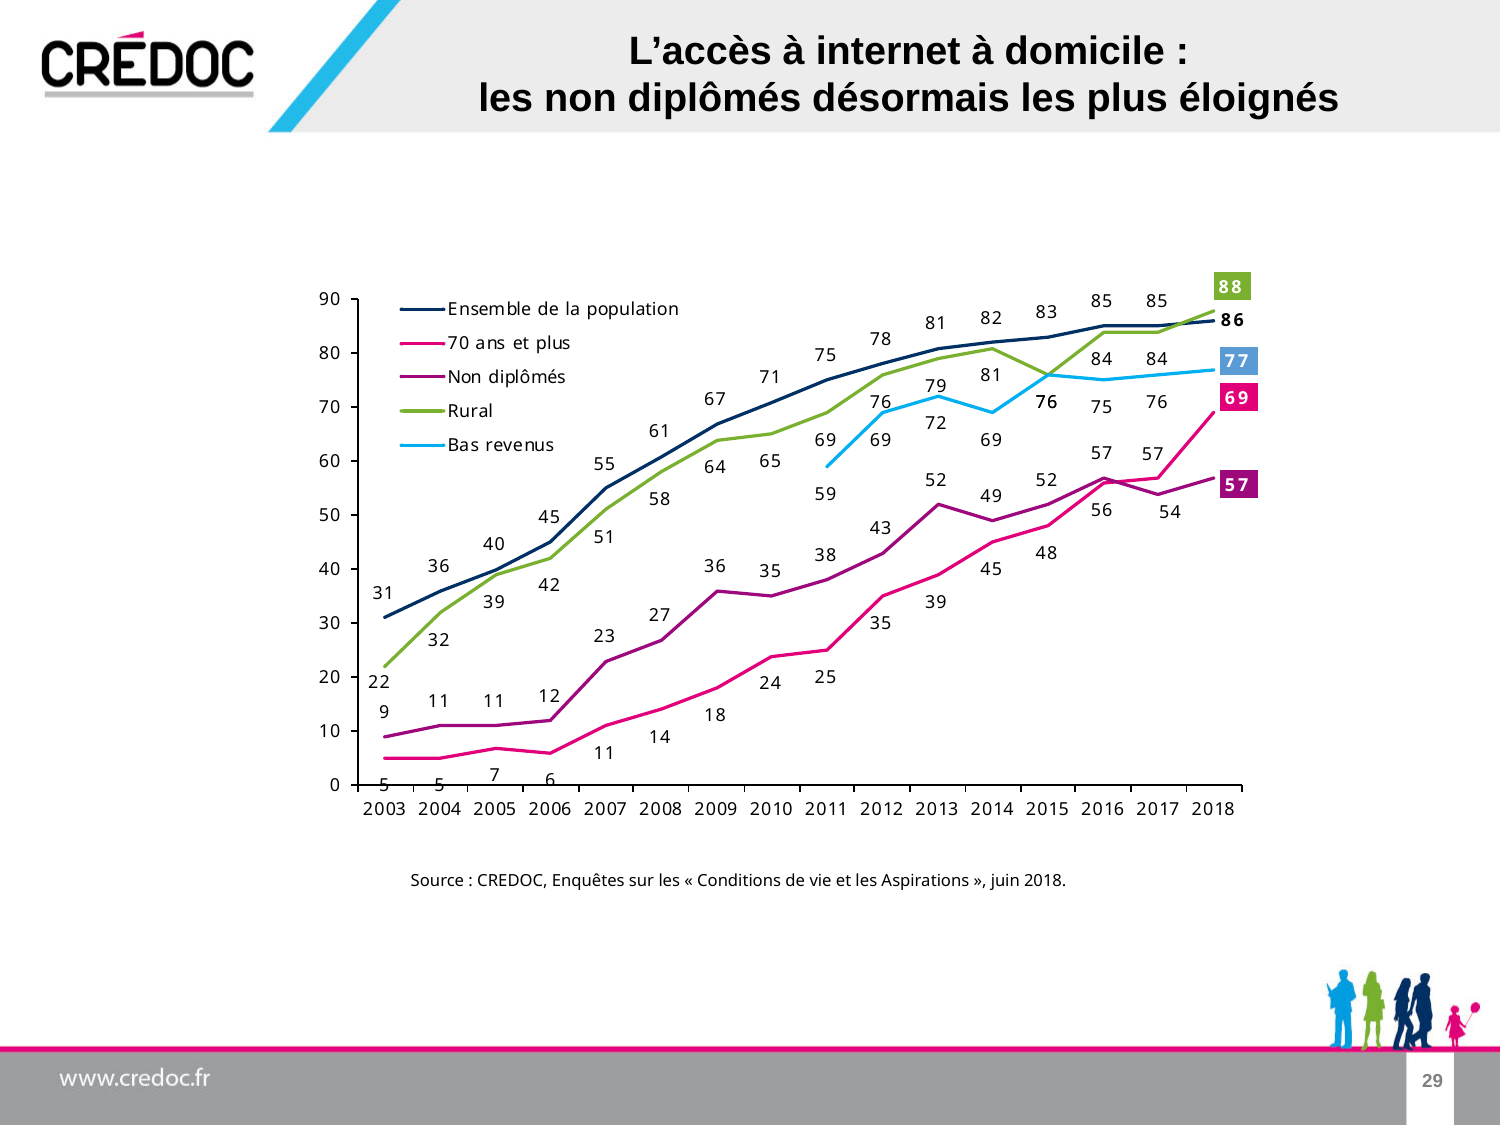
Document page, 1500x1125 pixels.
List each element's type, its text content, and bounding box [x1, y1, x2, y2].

title L’accès à internet à domicile : les non diplômés désormais les plus éloignés [356, 0, 1463, 145]
picture [0, 0, 1500, 1125]
text_box Source : CREDOC, Enquêtes sur les « Conditions de vie et les Aspirations », juin 2018. [395, 871, 1165, 898]
